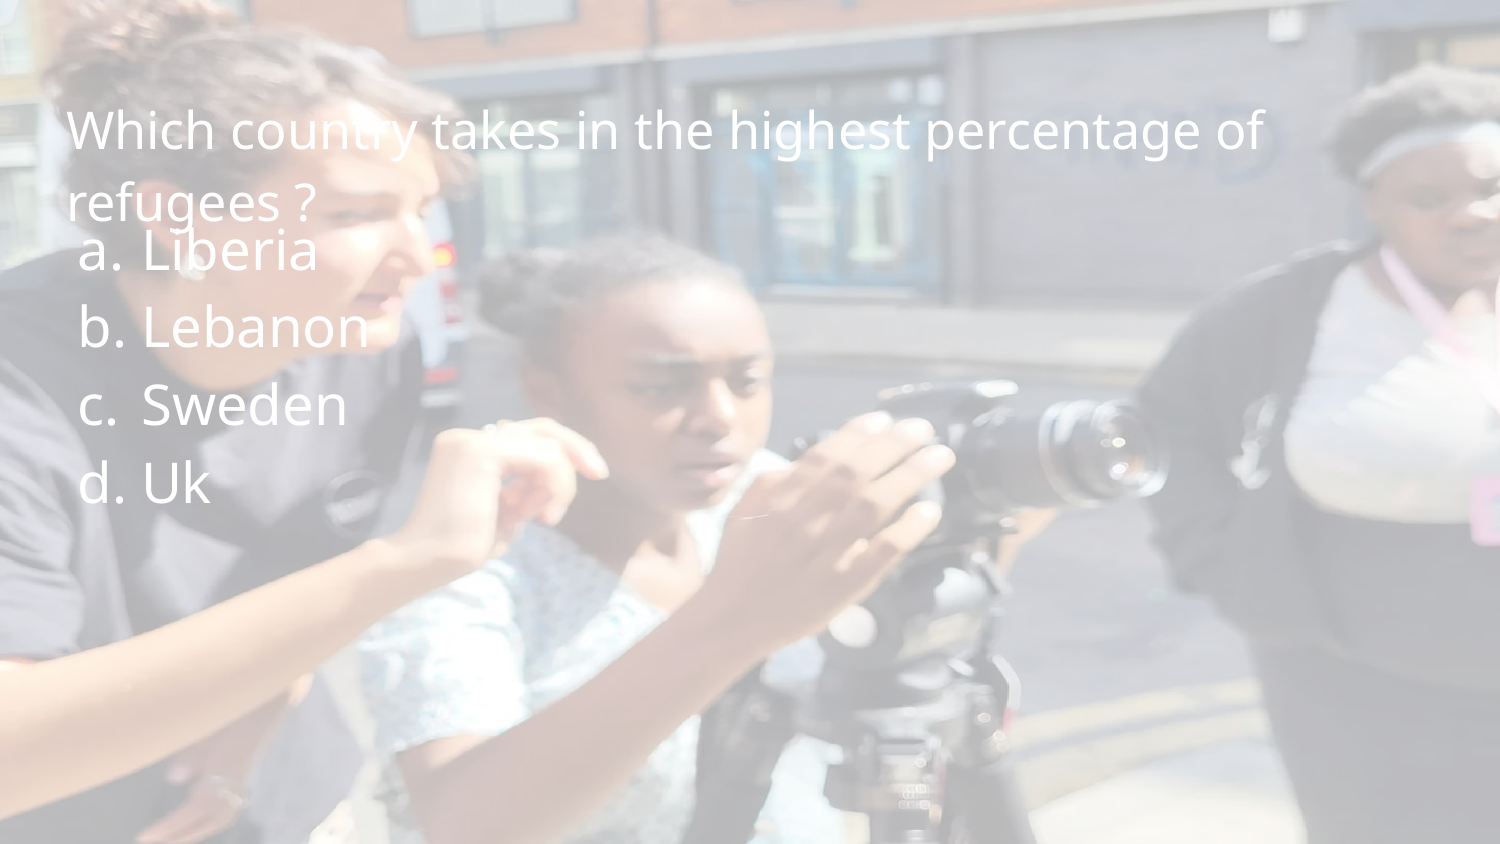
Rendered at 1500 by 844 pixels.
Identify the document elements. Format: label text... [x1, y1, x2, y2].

list Liberia Lebanon Sweden Uk [51, 189, 1449, 750]
title Which country takes in the highest percentage of refugees ? [51, 72, 1449, 167]
